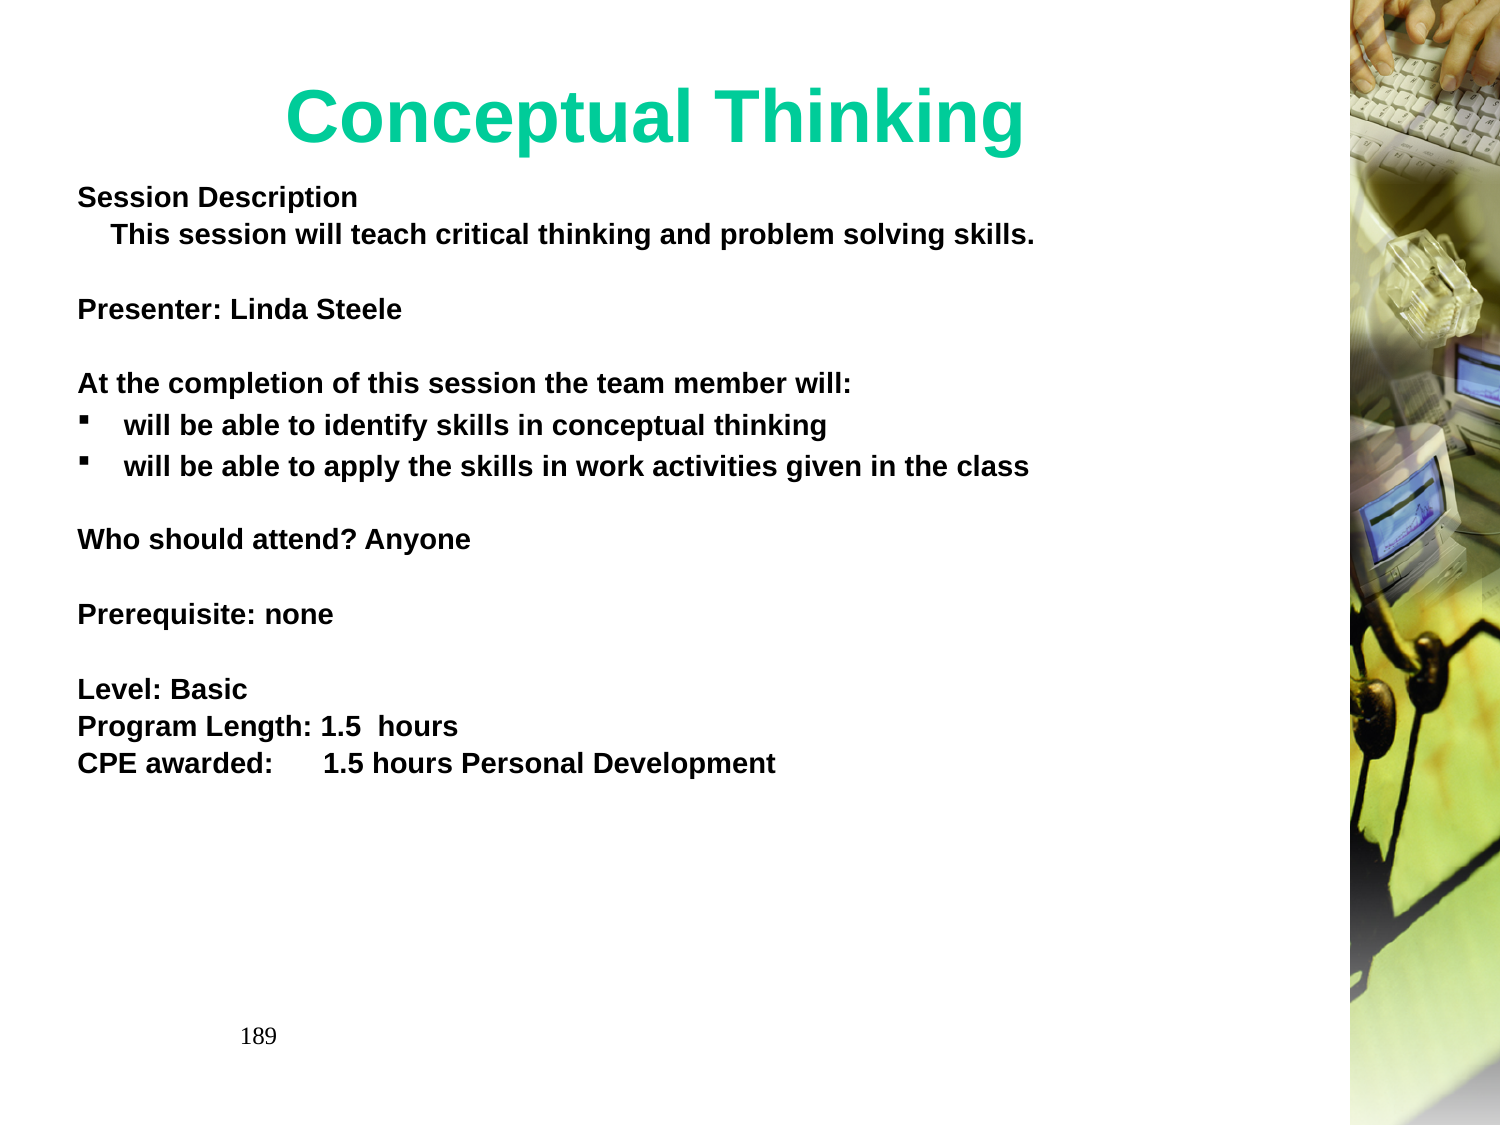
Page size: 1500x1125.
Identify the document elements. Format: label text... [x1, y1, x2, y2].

list Session Description This session will teach critical thinking and problem solving skills. Presenter: Linda Steele At the completion of this session the team member will: will be able to identify skills in conceptual thinking will be able to apply the skills in work activities given in the class Who should attend? Anyone Prerequisite: none Level: Basic Program Length: 1.5 hours CPE awarded: 1.5 hours Personal Development [62, 174, 1276, 988]
slide_number 189 [225, 1012, 538, 1088]
picture [1350, 0, 1500, 1125]
title Conceptual Thinking [49, 0, 1263, 226]
